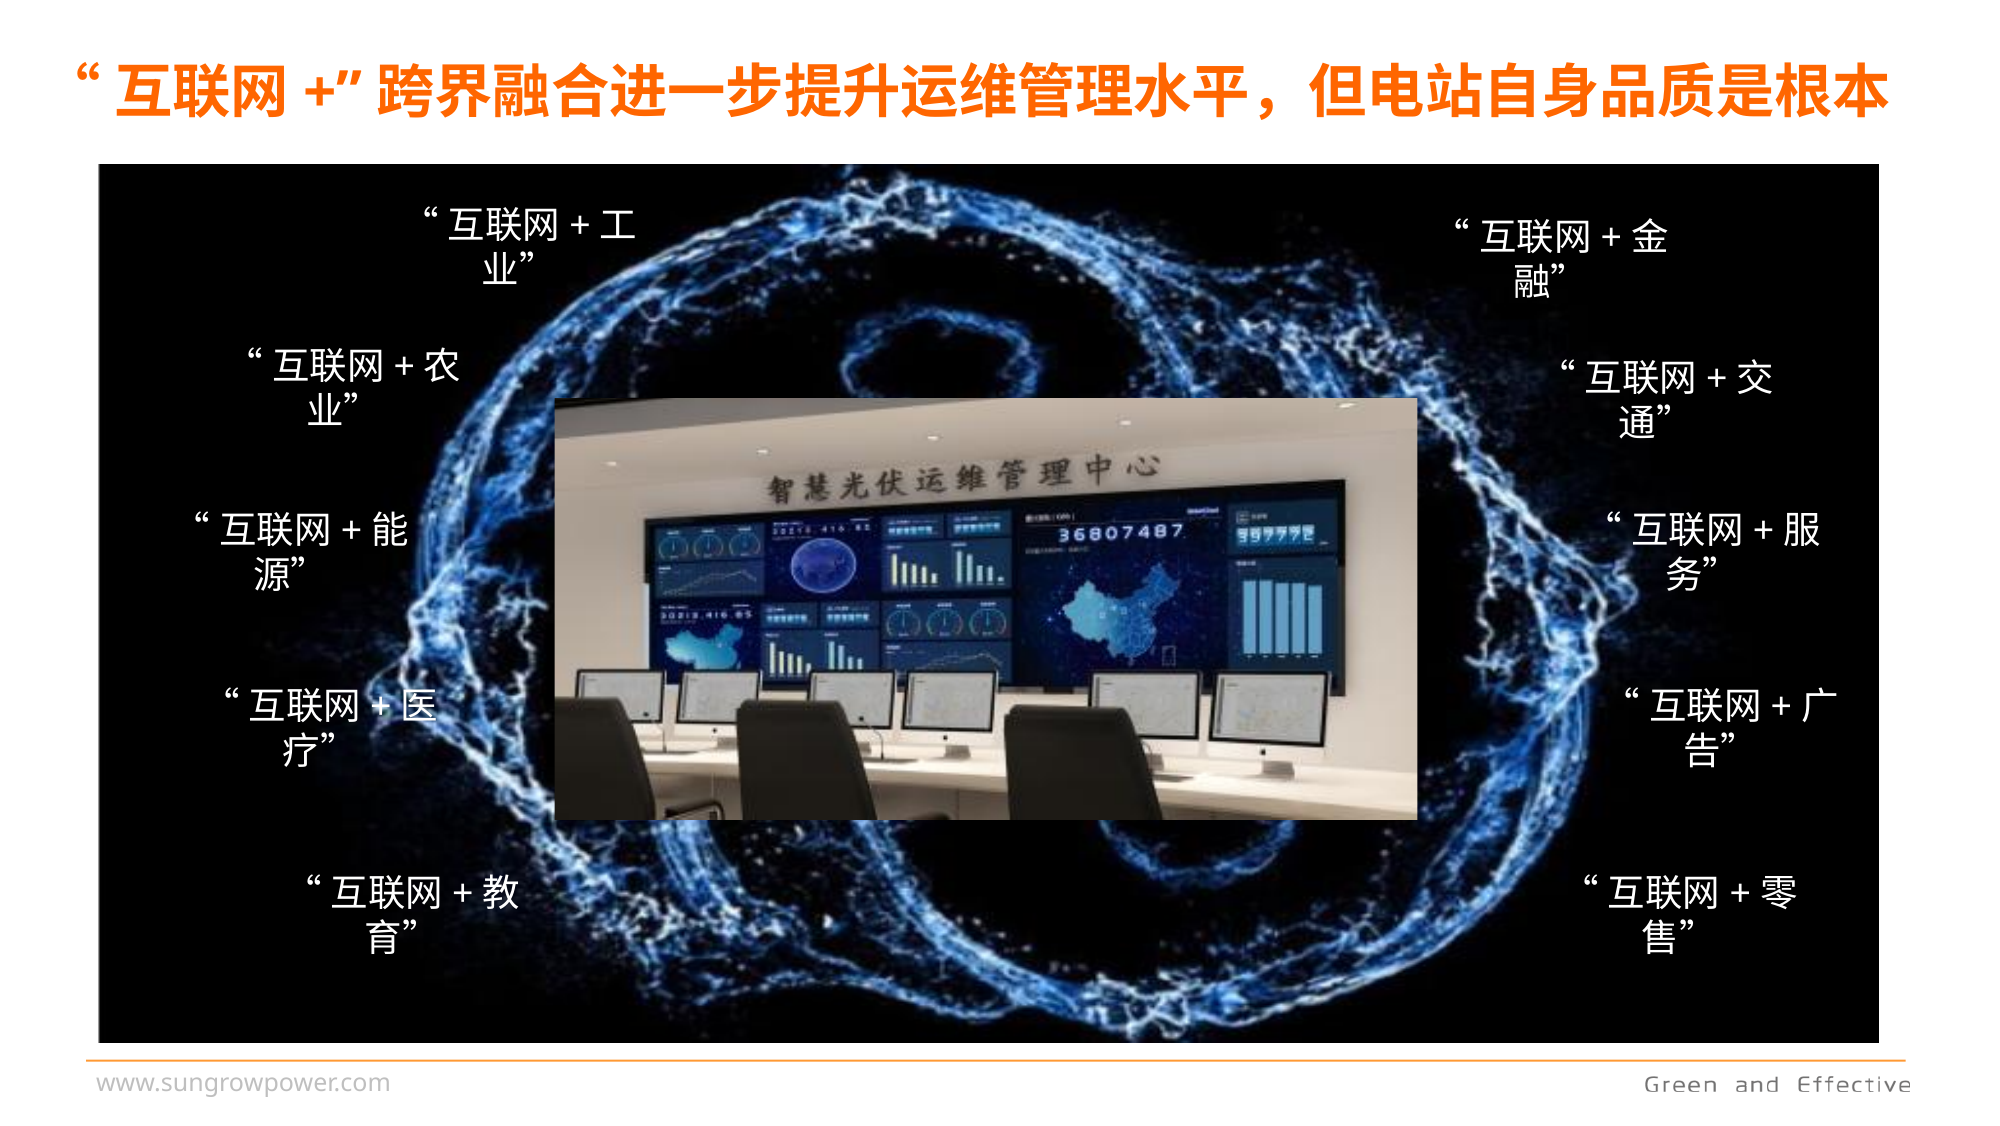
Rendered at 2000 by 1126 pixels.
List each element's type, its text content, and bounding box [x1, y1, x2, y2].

picture [97, 163, 1879, 1044]
text_box “互联网+广告” [1887, 678, 1893, 776]
text_box “互联网+”跨界融合进一步提升运维管理水平，但电站自身品质是根本 [27, 47, 1977, 132]
picture [1645, 1076, 1910, 1092]
